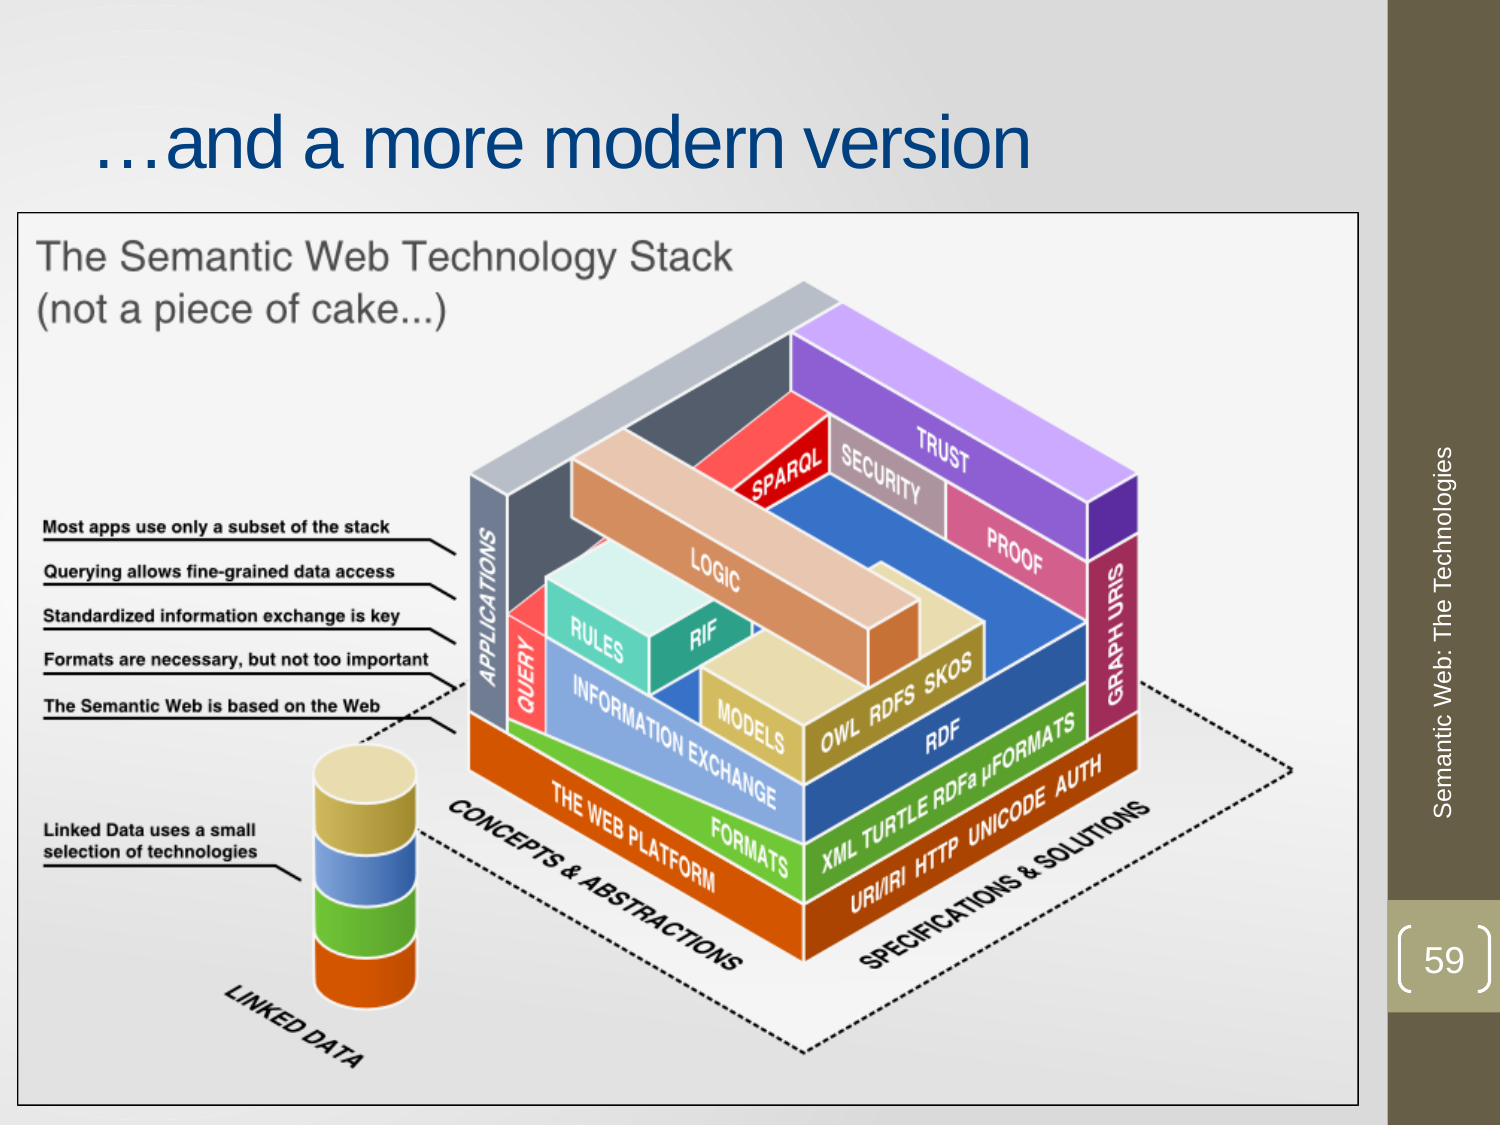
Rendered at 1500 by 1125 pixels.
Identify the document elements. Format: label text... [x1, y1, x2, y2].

slide_number Semantic Web: The Technologies [1399, 7, 1483, 835]
picture [17, 211, 1359, 1107]
title …and a more modern version [75, 45, 1325, 204]
slide_number 59 [1397, 924, 1492, 994]
